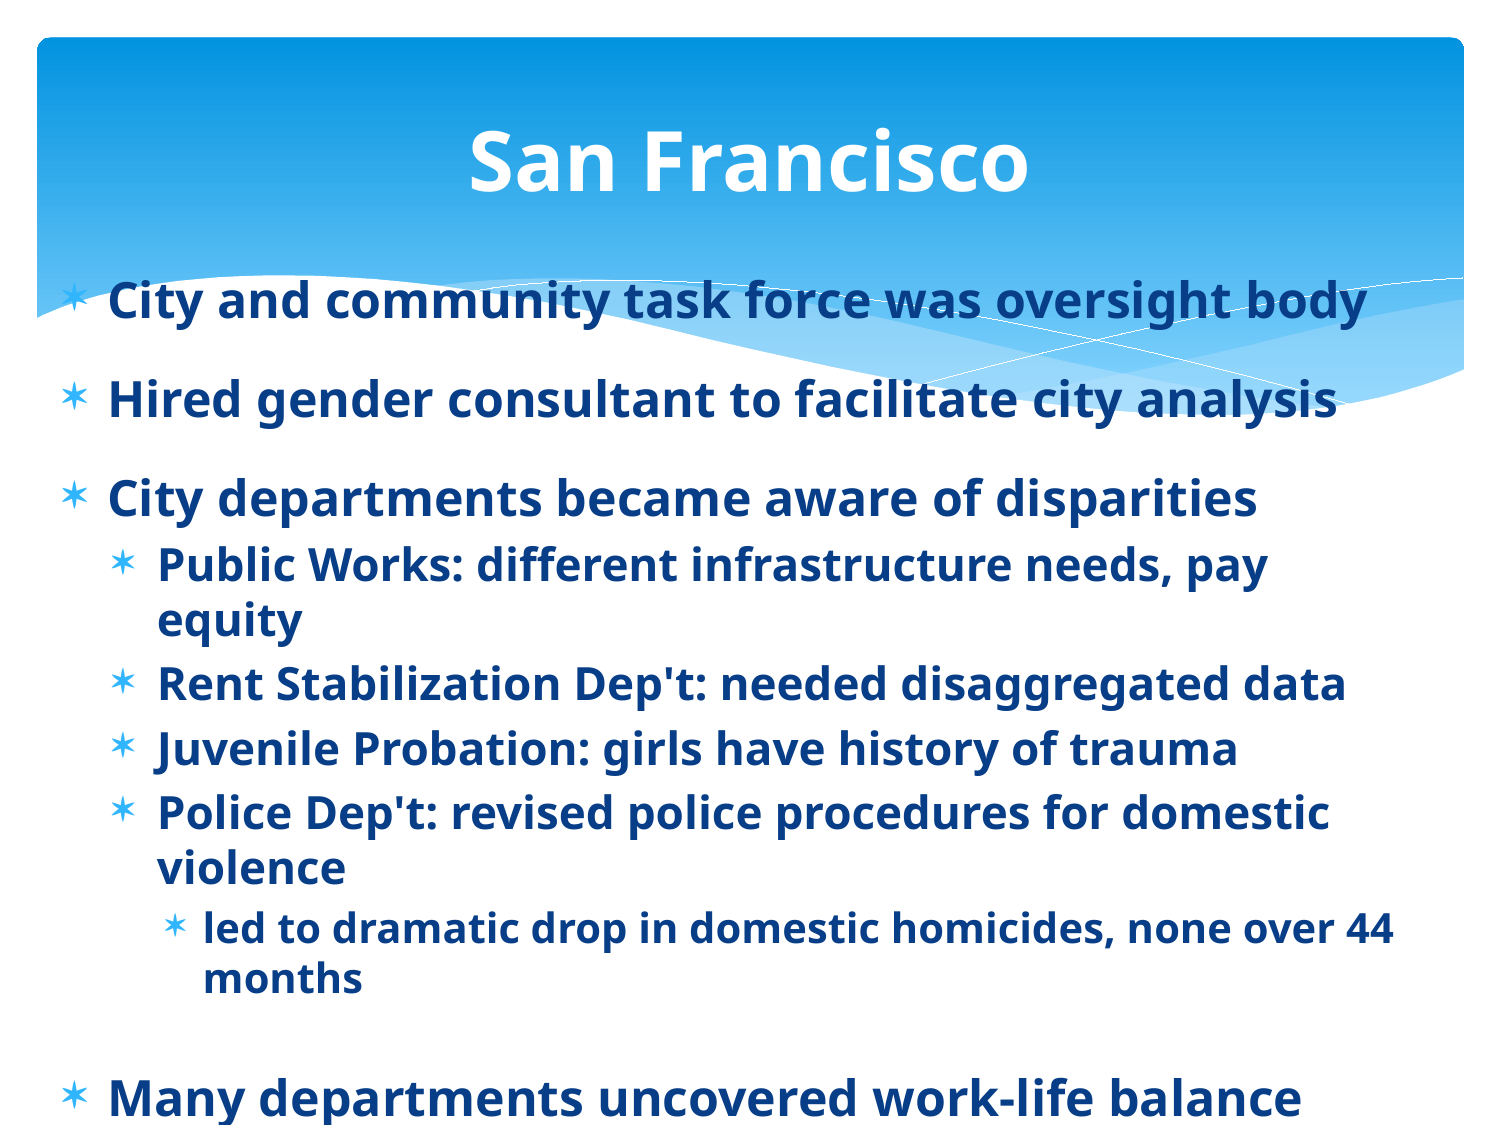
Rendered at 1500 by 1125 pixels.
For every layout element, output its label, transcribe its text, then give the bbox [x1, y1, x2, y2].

title San Francisco [75, 55, 1425, 261]
list City and community task force was oversight body Hired gender consultant to facilitate city analysis City departments became aware of disparities Public Works: different infrastructure needs, pay equity Rent Stabilization Dep't: needed disaggregated data Juvenile Probation: girls have history of trauma Police Dep't: revised police procedures for domestic violence led to dramatic drop in domestic homicides, none over 44 months Many departments uncovered work-life balance concerns city initiated flextime and telecommuting options changes popular with both female and male employees [47, 261, 1425, 1117]
